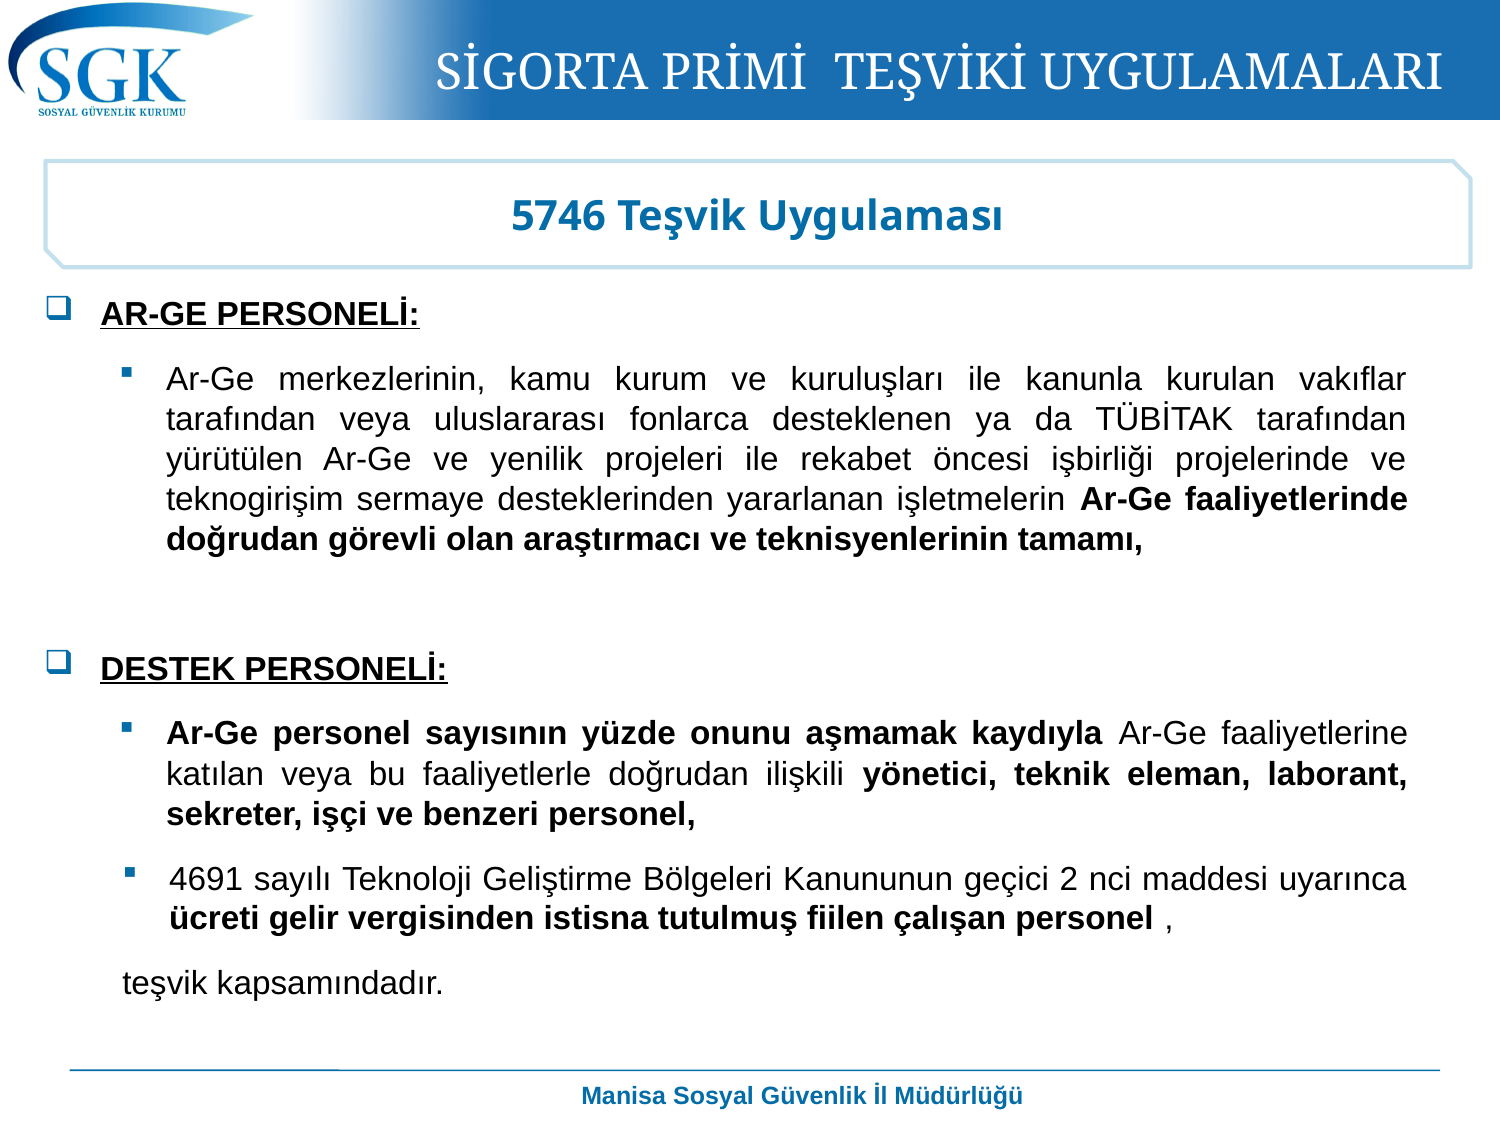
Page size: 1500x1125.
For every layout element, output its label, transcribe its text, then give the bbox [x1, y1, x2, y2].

picture [0, 0, 1500, 120]
text_box AR-GE PERSONELİ: Ar-Ge merkezlerinin, kamu kurum ve kuruluşları ile kanunla kurulan vakıflar tarafından veya uluslararası fonlarca desteklenen ya da TÜBİTAK tarafından yürütülen Ar-Ge ve yenilik projeleri ile rekabet öncesi işbirliği projelerinde ve teknogirişim sermaye desteklerinden yararlanan işletmelerin Ar-Ge faaliyetlerinde doğrudan görevli olan araştırmacı ve teknisyenlerinin tamamı, DESTEK PERSONELİ: Ar-Ge personel sayısının yüzde onunu aşmamak kaydıyla Ar-Ge faaliyetlerine katılan veya bu faaliyetlerle doğrudan ilişkili yönetici, teknik eleman, laborant, sekreter, işçi ve benzeri personel, 4691 sayılı Teknoloji Geliştirme Bölgeleri Kanununun geçici 2 nci maddesi uyarınca ücreti gelir vergisinden istisna tutulmuş fiilen çalışan personel , teşvik kapsamındadır. [29, 284, 1424, 938]
text_box SİGORTA PRİMİ TEŞVİKİ UYGULAMALARI [345, 31, 1459, 107]
footer Manisa Sosyal Güvenlik İl Müdürlüğü [281, 1065, 1325, 1125]
text_box 5746 Teşvik Uygulaması [43, 158, 1473, 270]
